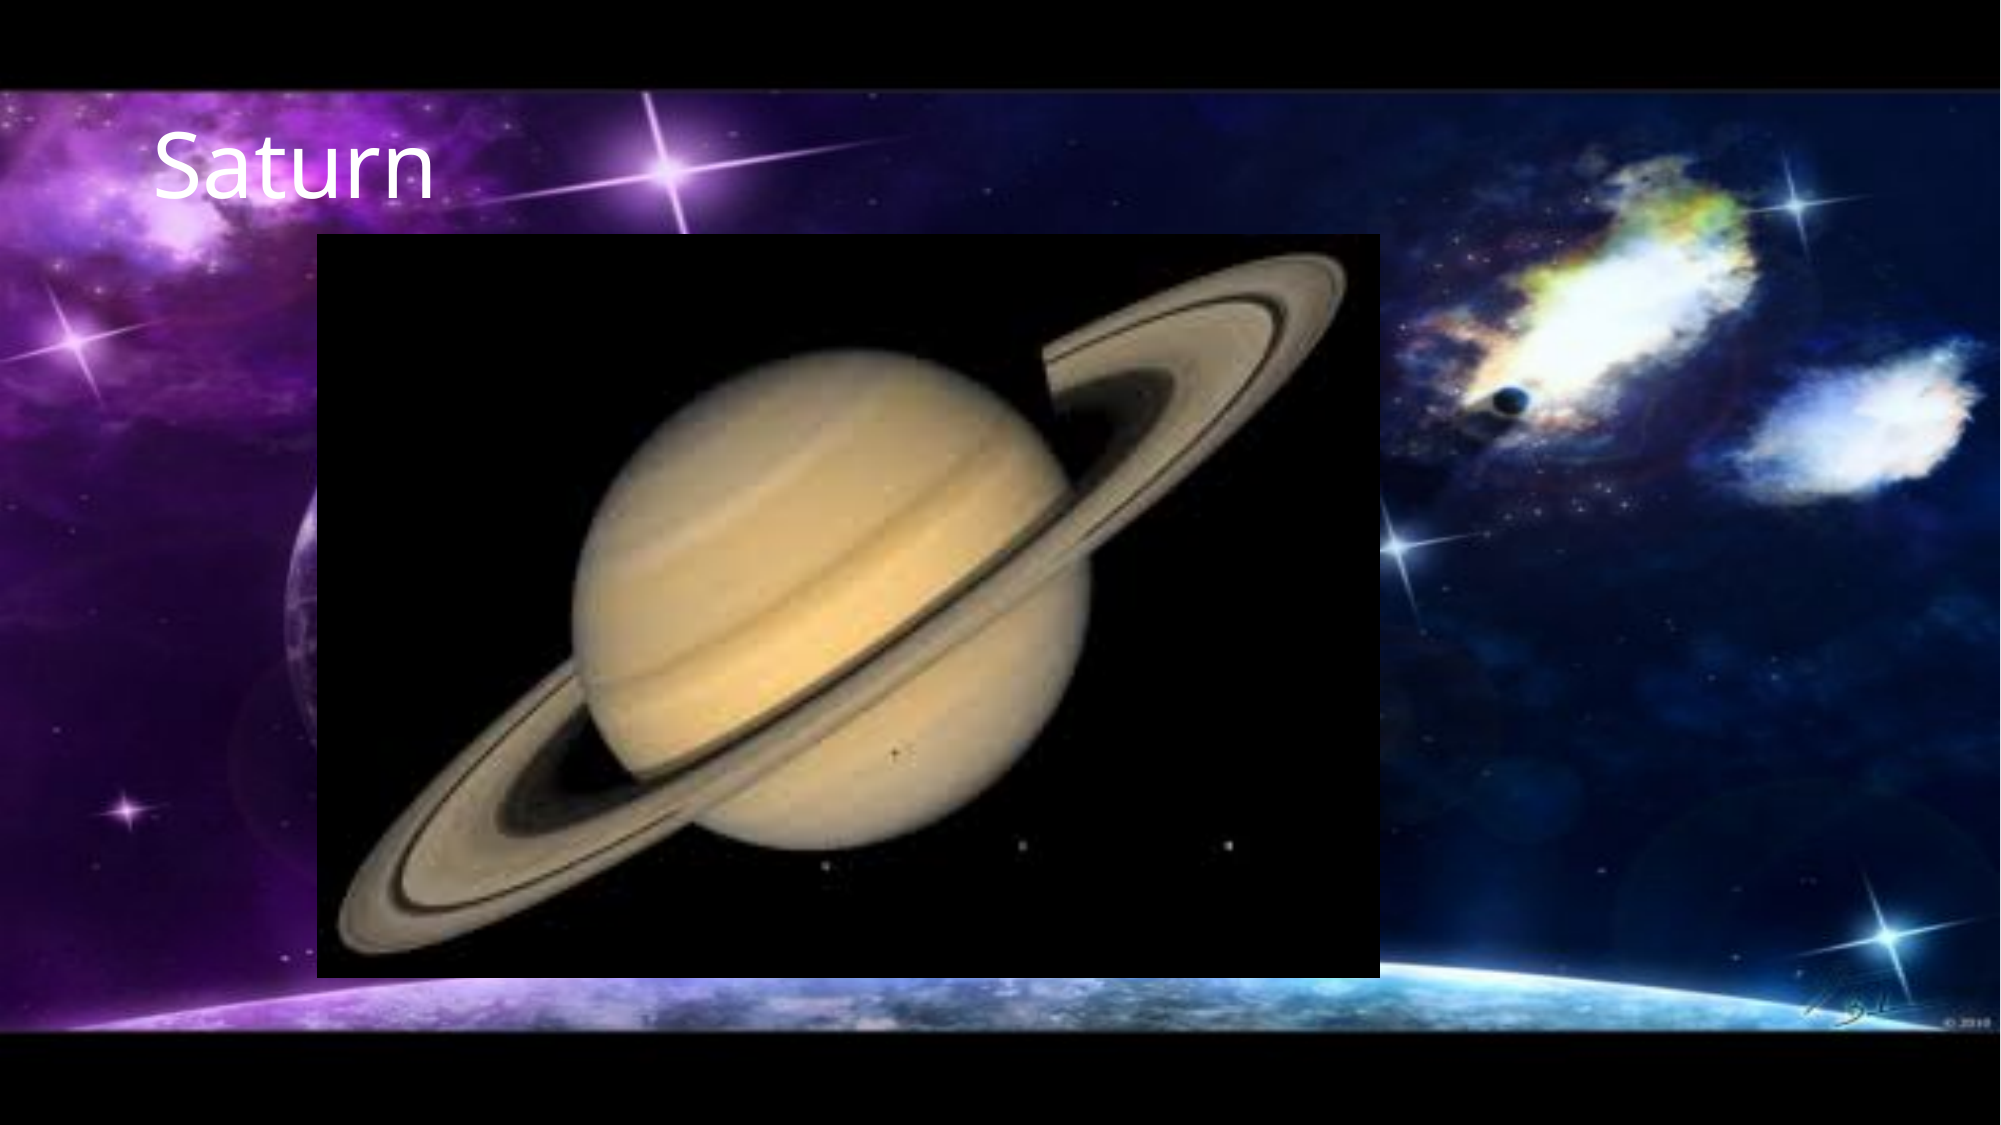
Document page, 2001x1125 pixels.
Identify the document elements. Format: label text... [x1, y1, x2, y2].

title Saturn [137, 59, 1863, 278]
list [317, 234, 1380, 978]
picture [0, 0, 2001, 1125]
